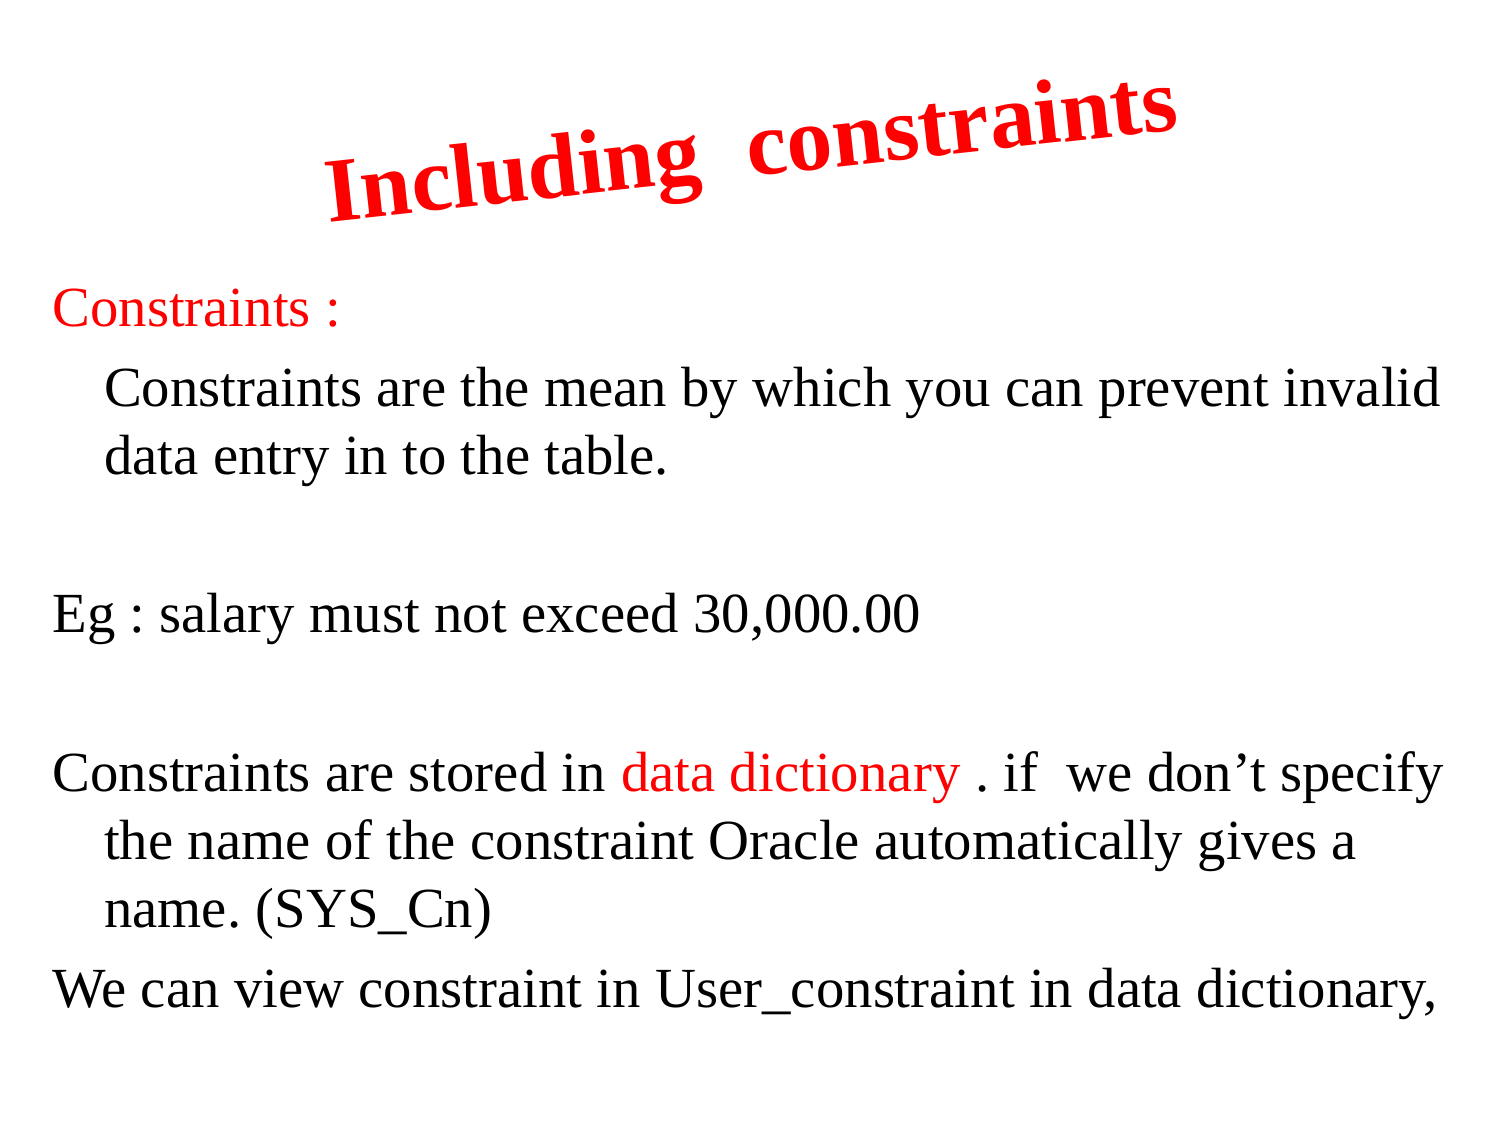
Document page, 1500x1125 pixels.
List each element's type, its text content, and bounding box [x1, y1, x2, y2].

title Including constraints [68, 0, 1432, 262]
list Constraints : Constraints are the mean by which you can prevent invalid data entry in to the table. Eg : salary must not exceed 30,000.00 Constraints are stored in data dictionary . if we don’t specify the name of the constraint Oracle automatically gives a name. (SYS_Cn) We can view constraint in User_constraint in data dictionary, [37, 262, 1463, 1100]
